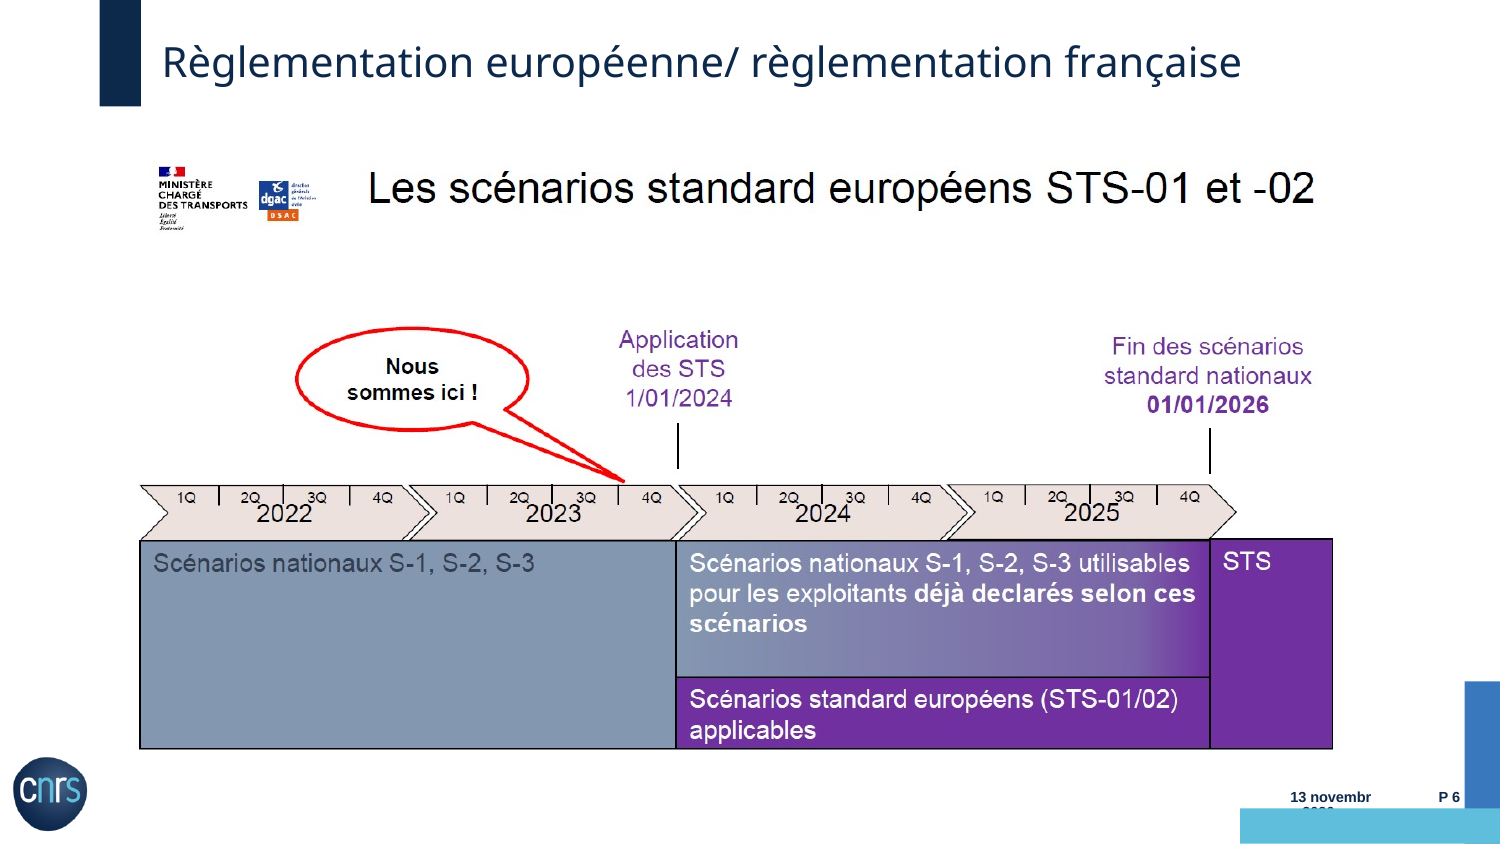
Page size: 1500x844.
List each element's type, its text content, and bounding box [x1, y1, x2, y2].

slide_number P 6 [1386, 780, 1461, 806]
title Règlementation européenne/ règlementation française [161, 0, 1424, 87]
picture [121, 146, 1348, 781]
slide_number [1290, 780, 1375, 806]
picture [11, 755, 89, 833]
